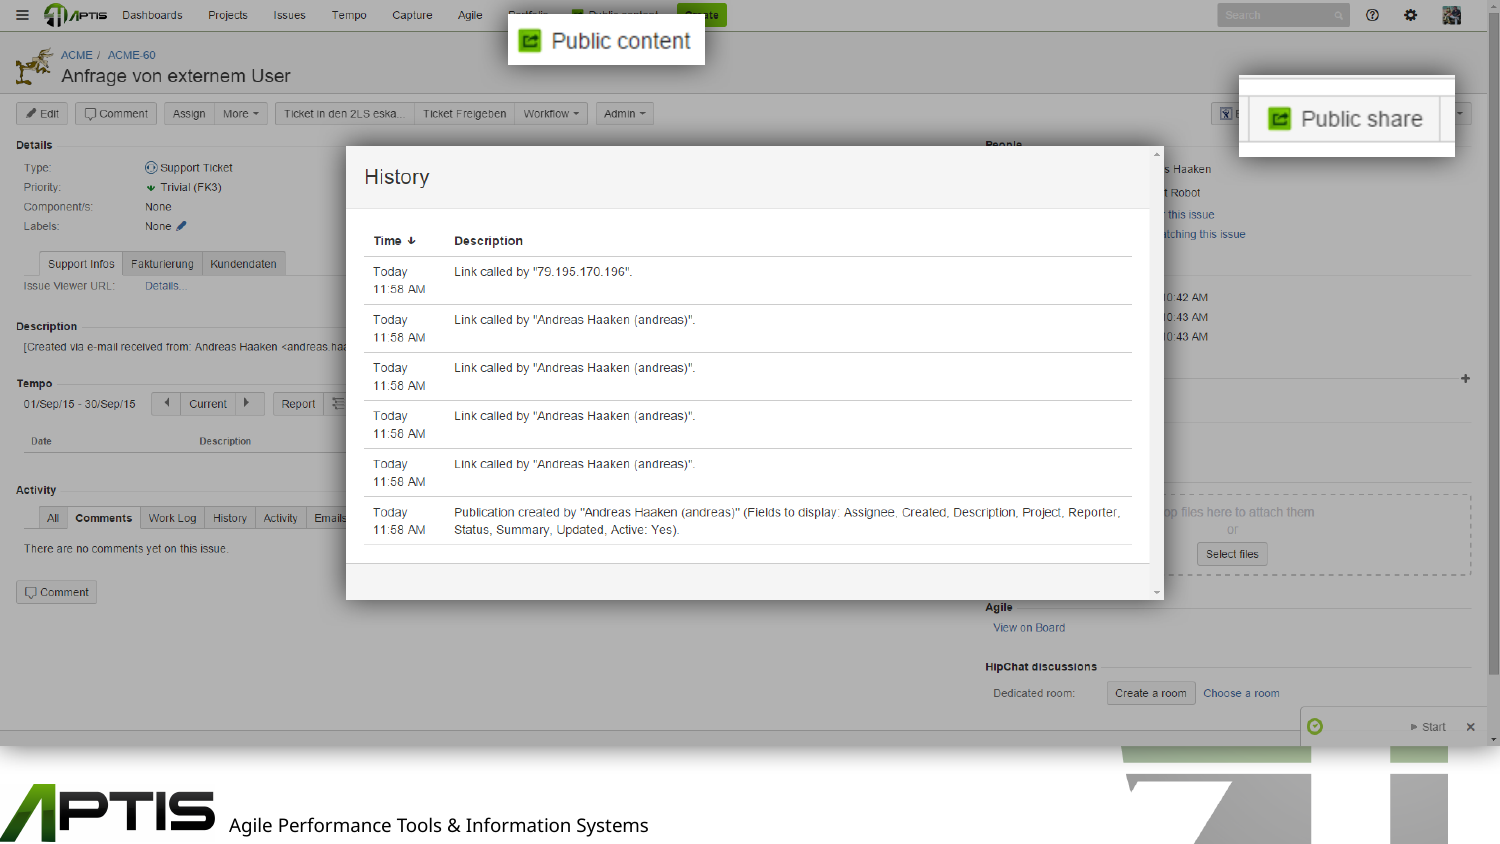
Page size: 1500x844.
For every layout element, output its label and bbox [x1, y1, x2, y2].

picture [0, 0, 1500, 747]
picture [0, 784, 215, 842]
